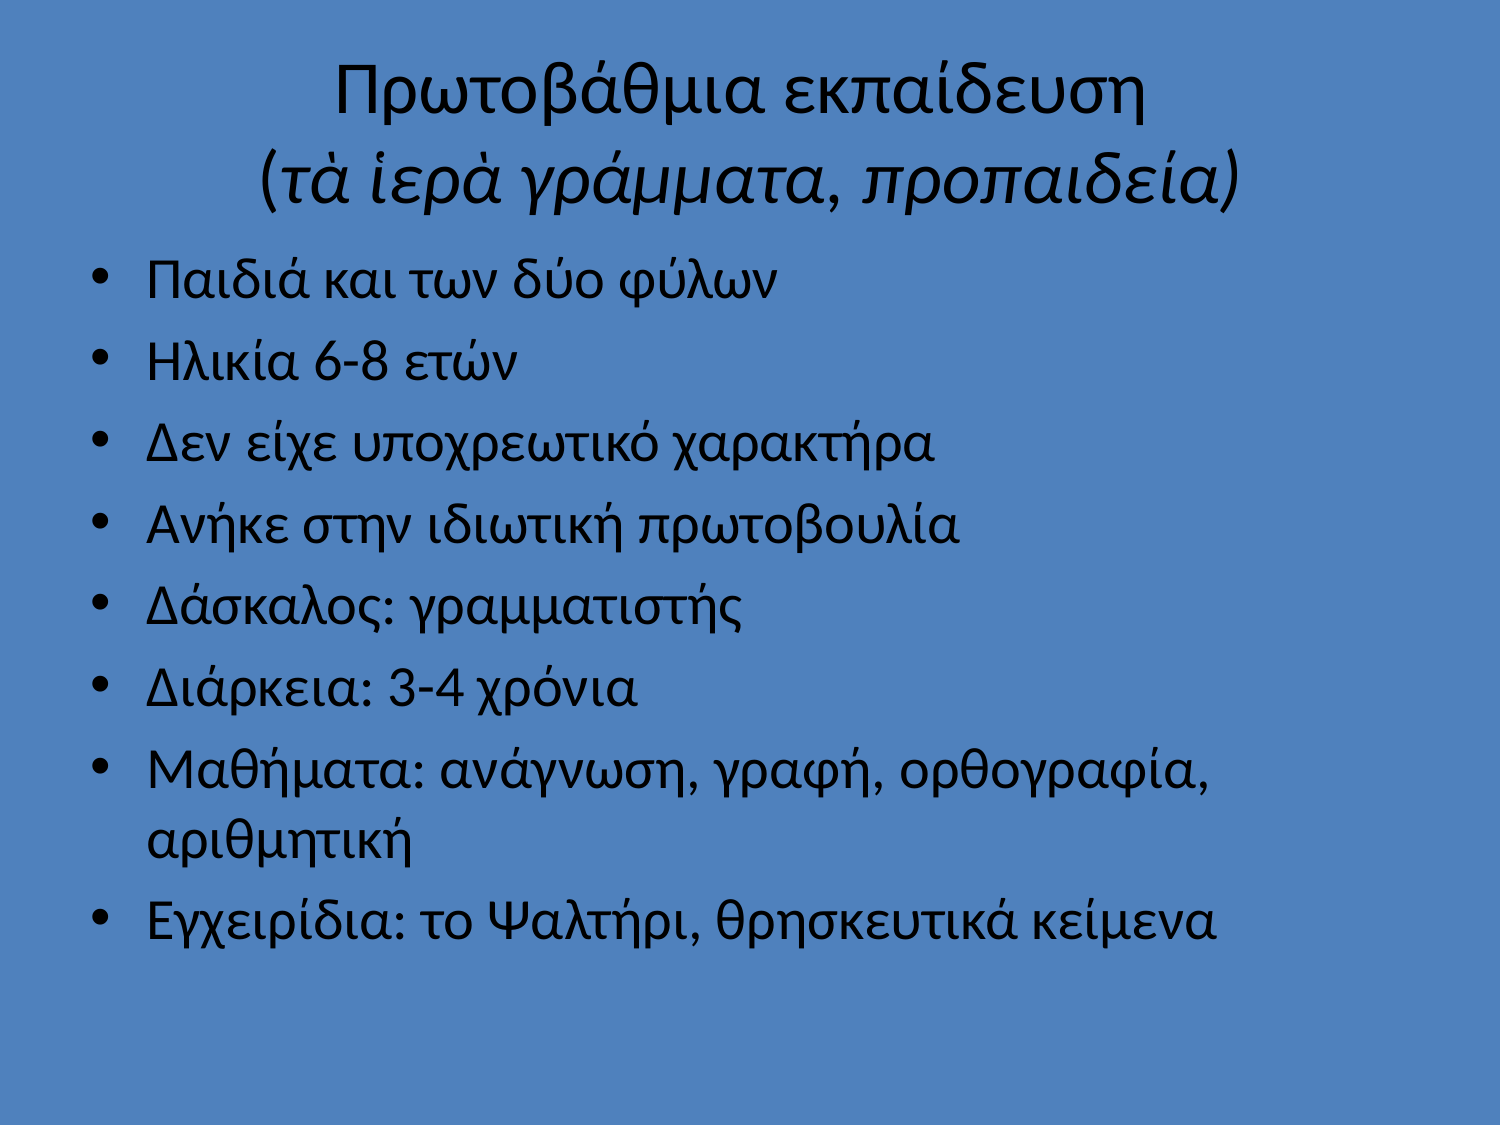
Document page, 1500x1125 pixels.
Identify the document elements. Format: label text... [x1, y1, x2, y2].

list Παιδιά και των δύο φύλων Ηλικία 6-8 ετών Δεν είχε υποχρεωτικό χαρακτήρα Ανήκε στην ιδιωτική πρωτοβουλία Δάσκαλος: γραμματιστής Διάρκεια: 3-4 χρόνια Μαθήματα: ανάγνωση, γραφή, ορθογραφία, αριθμητική Εγχειρίδια: το Ψαλτήρι, θρησκευτικά κείμενα [74, 232, 1426, 1051]
title Πρωτοβάθμια εκπαίδευση (τὰ ἱερὰ γράμματα, προπαιδεία) [74, 44, 1426, 232]
